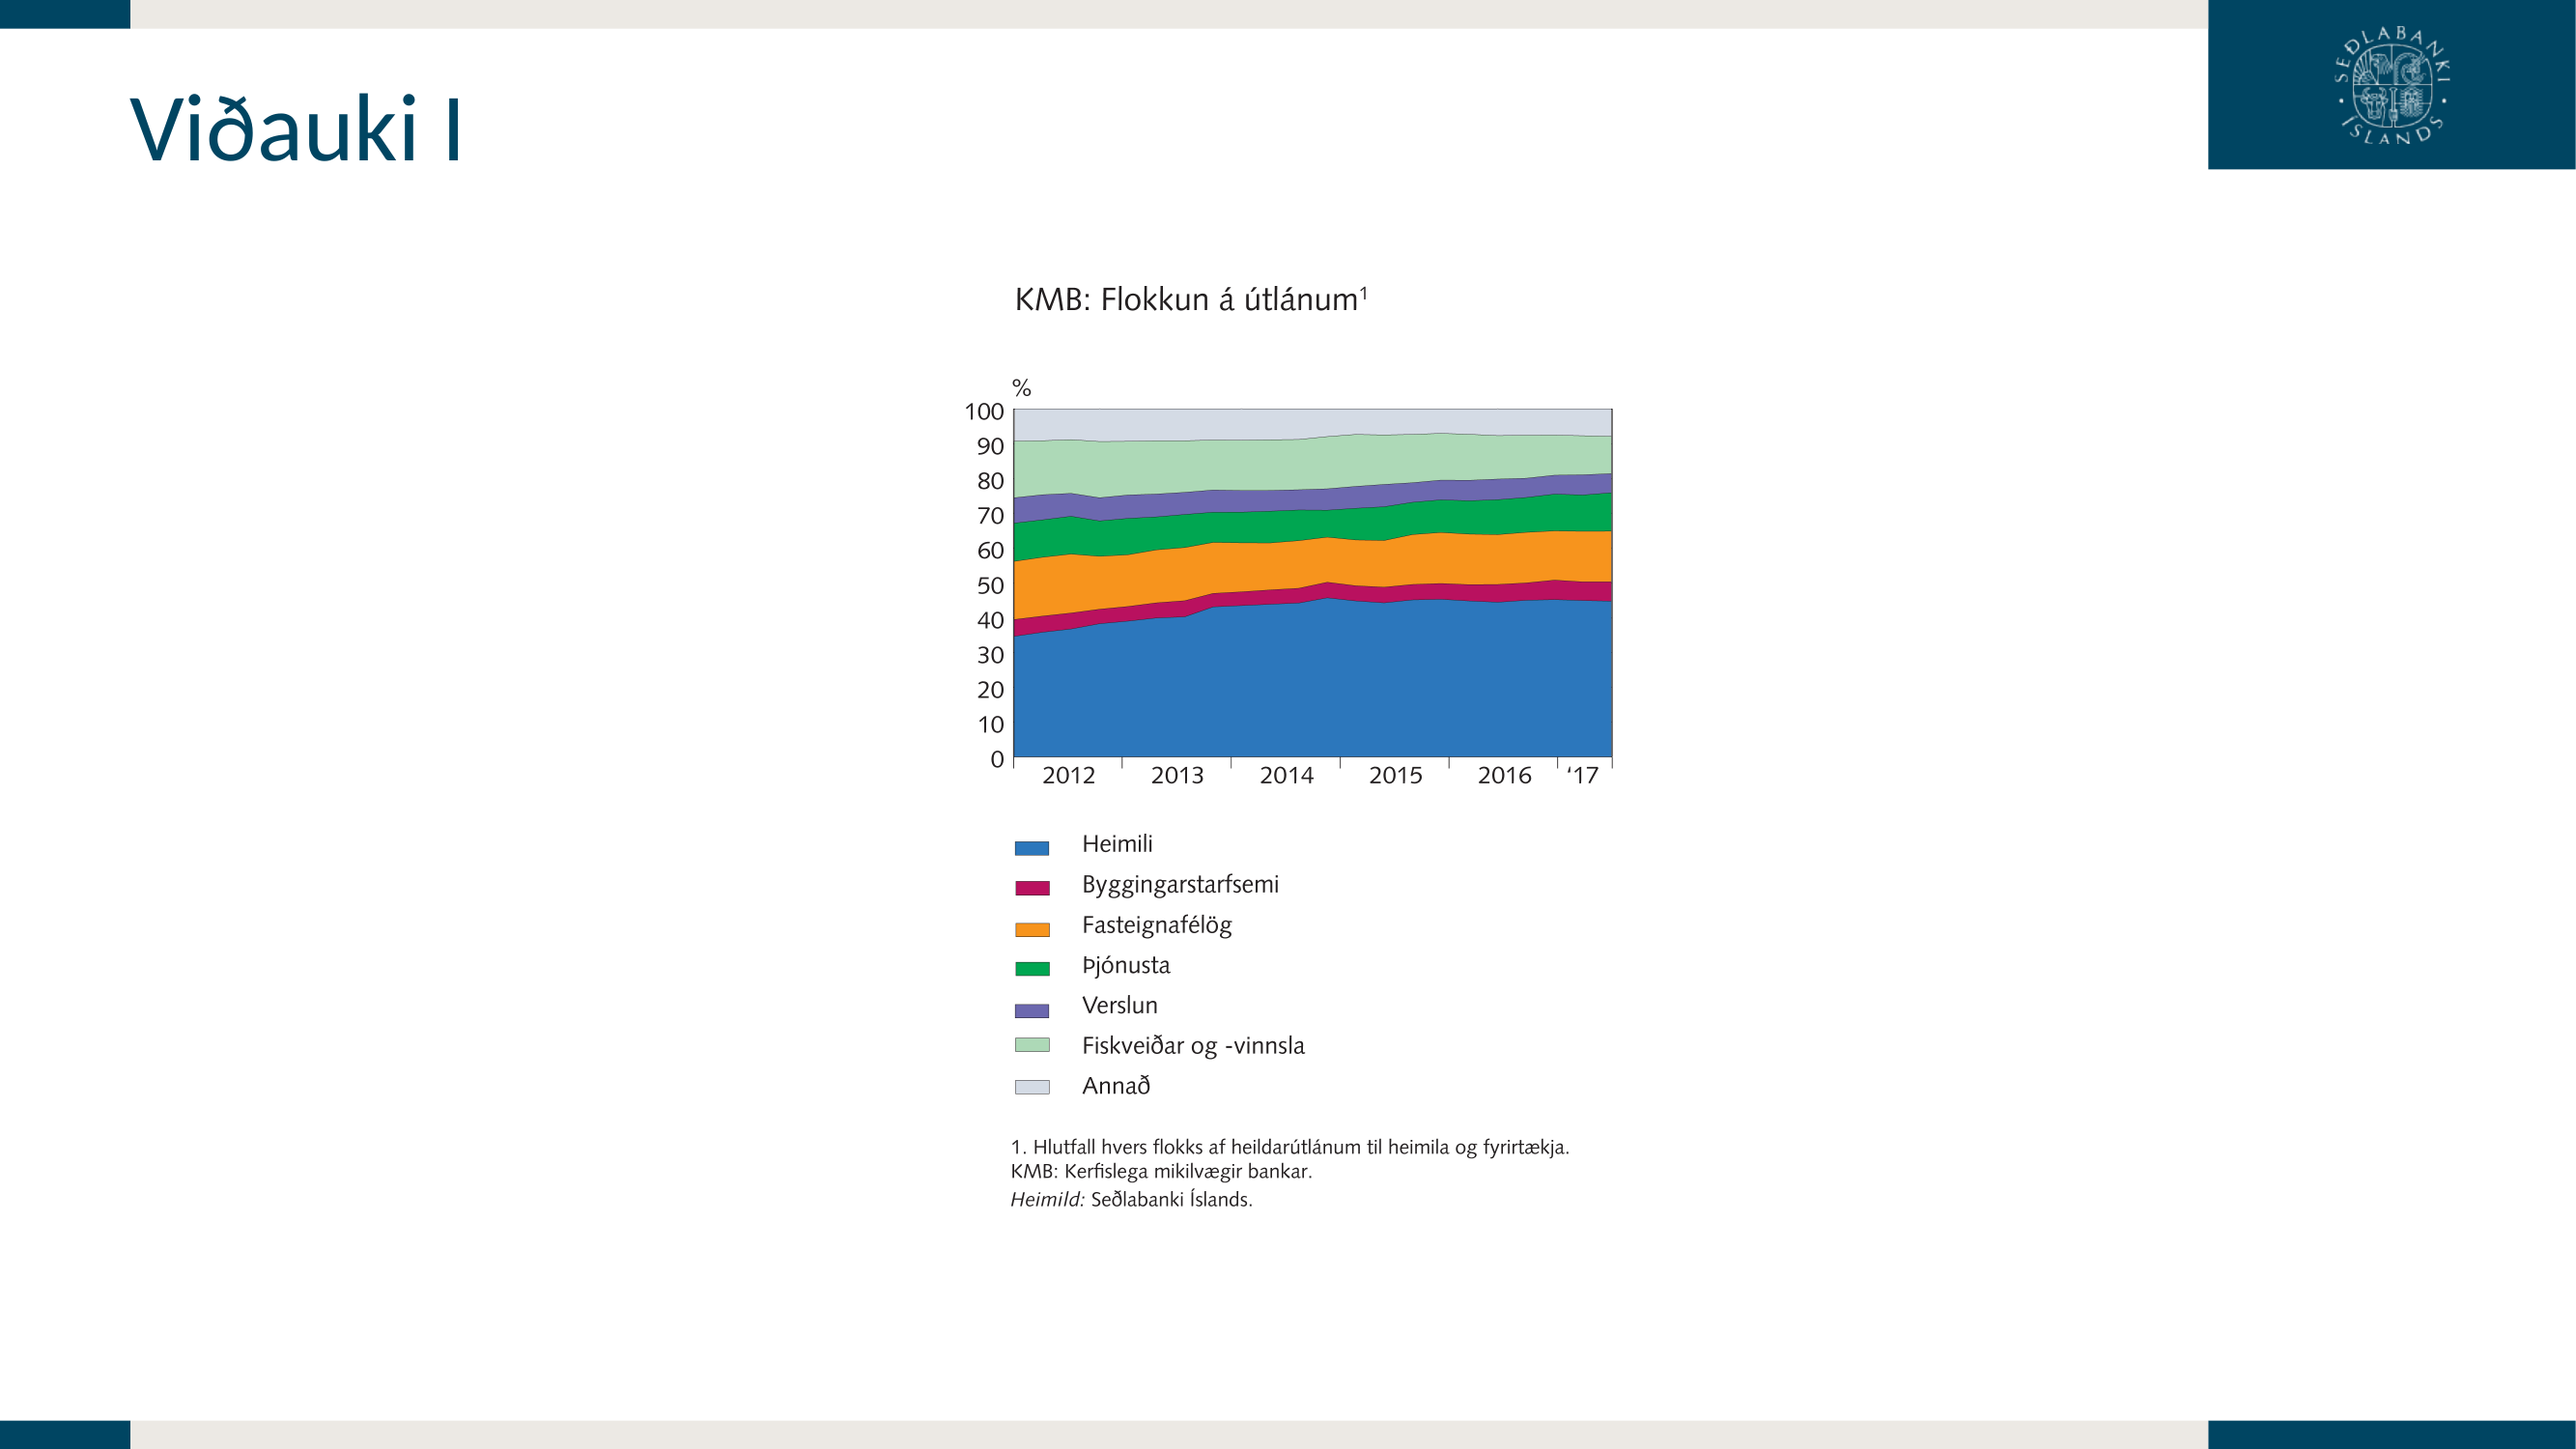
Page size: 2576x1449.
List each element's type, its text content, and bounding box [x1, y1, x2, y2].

picture [963, 238, 1613, 1211]
title Viðauki I [129, 86, 2178, 290]
